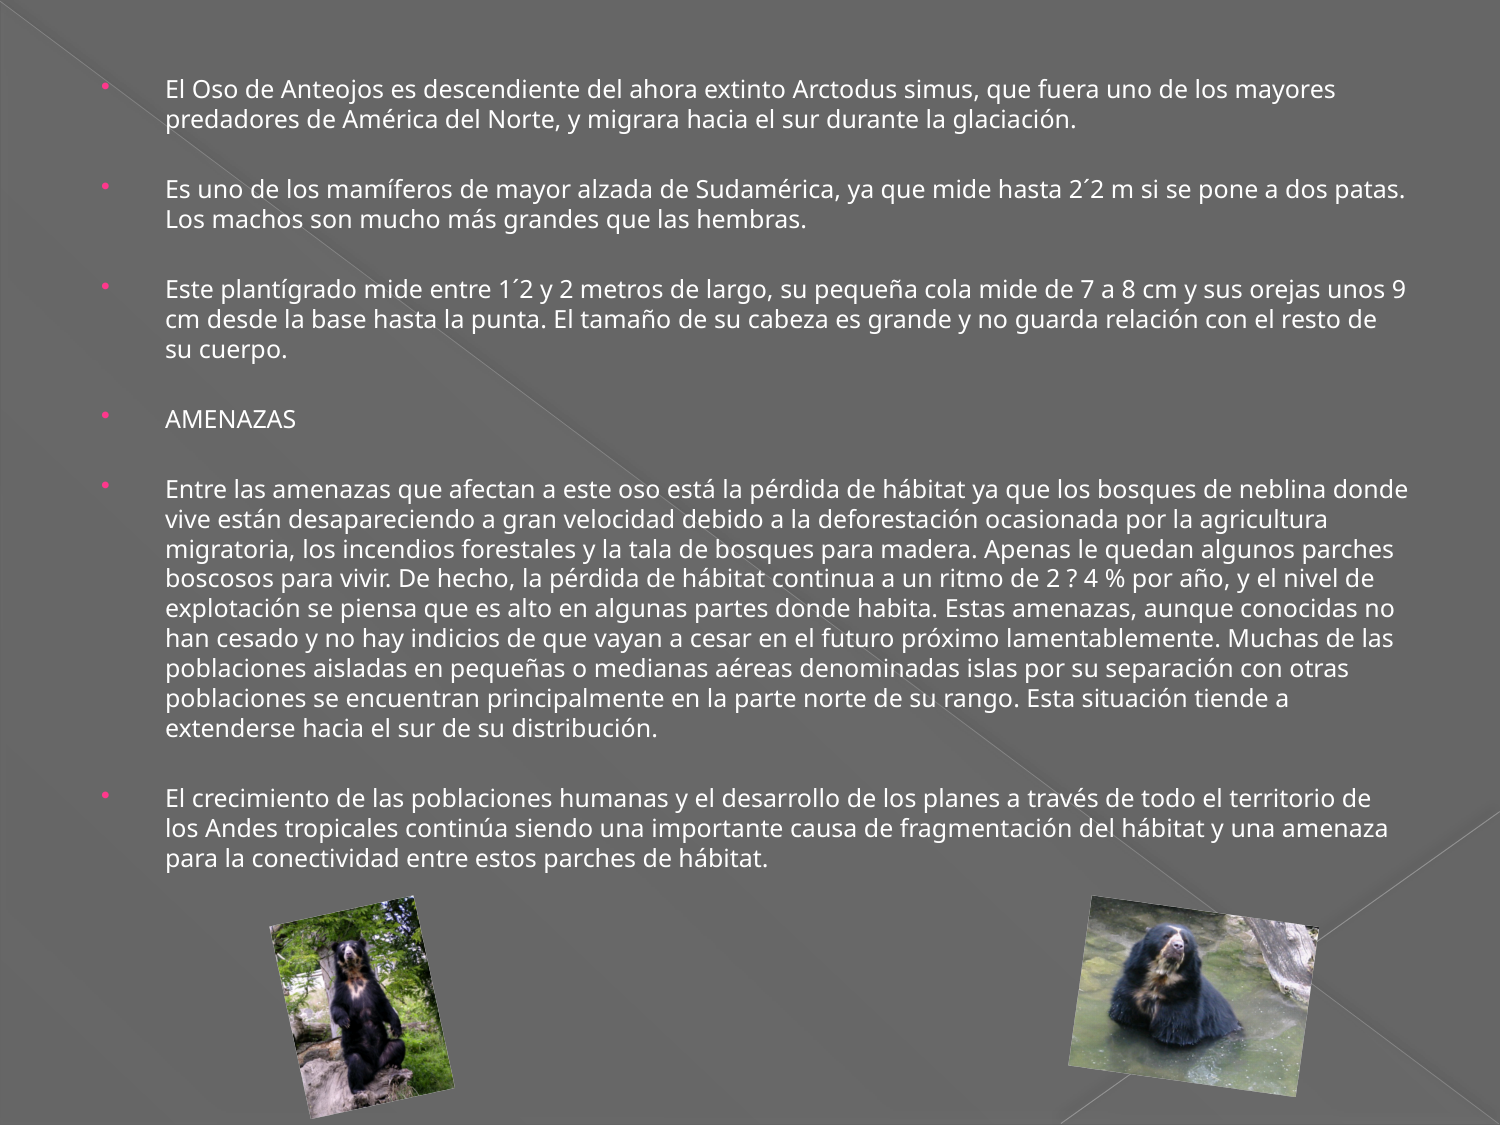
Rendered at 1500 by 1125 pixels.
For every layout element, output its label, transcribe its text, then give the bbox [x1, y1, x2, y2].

picture [1069, 896, 1318, 1096]
picture [270, 896, 454, 1118]
list El Oso de Anteojos es descendiente del ahora extinto Arctodus simus, que fuera uno de los mayores predadores de América del Norte, y migrara hacia el sur durante la glaciación. Es uno de los mamíferos de mayor alzada de Sudamérica, ya que mide hasta 2´2 m si se pone a dos patas. Los machos son mucho más grandes que las hembras. Este plantígrado mide entre 1´2 y 2 metros de largo, su pequeña cola mide de 7 a 8 cm y sus orejas unos 9 cm desde la base hasta la punta. El tamaño de su cabeza es grande y no guarda relación con el resto de su cuerpo. AMENAZAS Entre las amenazas que afectan a este oso está la pérdida de hábitat ya que los bosques de neblina donde vive están desapareciendo a gran velocidad debido a la deforestación ocasionada por la agricultura migratoria, los incendios forestales y la tala de bosques para madera. Apenas le quedan algunos parches boscosos para vivir. De hecho, la pérdida de hábitat continua a un ritmo de 2 ? 4 % por año, y el nivel de explotación se piensa que es alto en algunas partes donde habita. Estas amenazas, aunque conocidas no han cesado y no hay indicios de que vayan a cesar en el futuro próximo lamentablemente. Muchas de las poblaciones aisladas en pequeñas o medianas aéreas denominadas islas por su separación con otras poblaciones se encuentran principalmente en la parte norte de su rango. Esta situación tiende a extenderse hacia el sur de su distribución. El crecimiento de las poblaciones humanas y el desarrollo de los planes a través de todo el territorio de los Andes tropicales continúa siendo una importante causa de fragmentación del hábitat y una amenaza para la conectividad entre estos parches de hábitat. [76, 66, 1427, 817]
